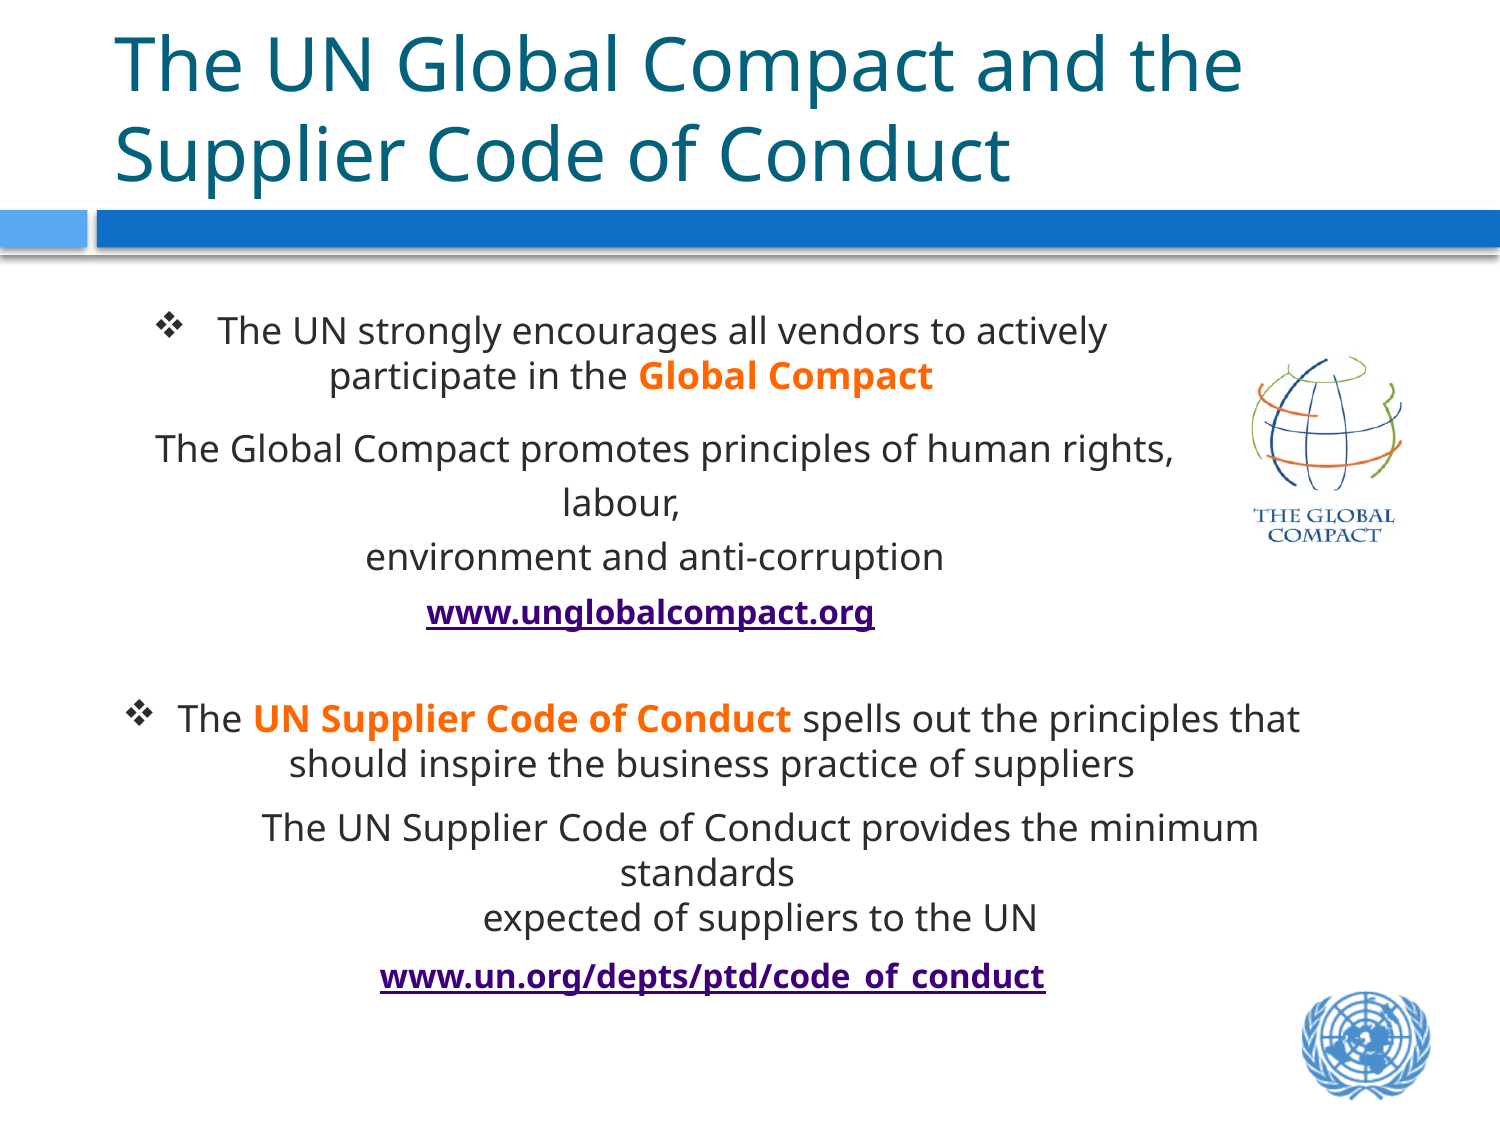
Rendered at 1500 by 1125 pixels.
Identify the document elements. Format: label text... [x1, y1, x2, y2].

picture [1199, 337, 1451, 573]
text_box The UN Supplier Code of Conduct spells out the principles that should inspire the business practice of suppliers The UN Supplier Code of Conduct provides the minimum standards expected of suppliers to the UN www.un.org/depts/ptd/code_of_conduct [62, 687, 1363, 1125]
picture [1363, 987, 1433, 1104]
title The UN Global Compact and the Supplier Code of Conduct [99, 24, 1438, 188]
text_box The UN strongly encourages all vendors to actively participate in the Global Compact The Global Compact promotes principles of human rights, labour, environment and anti-corruption www.unglobalcompact.org [50, 299, 1213, 825]
